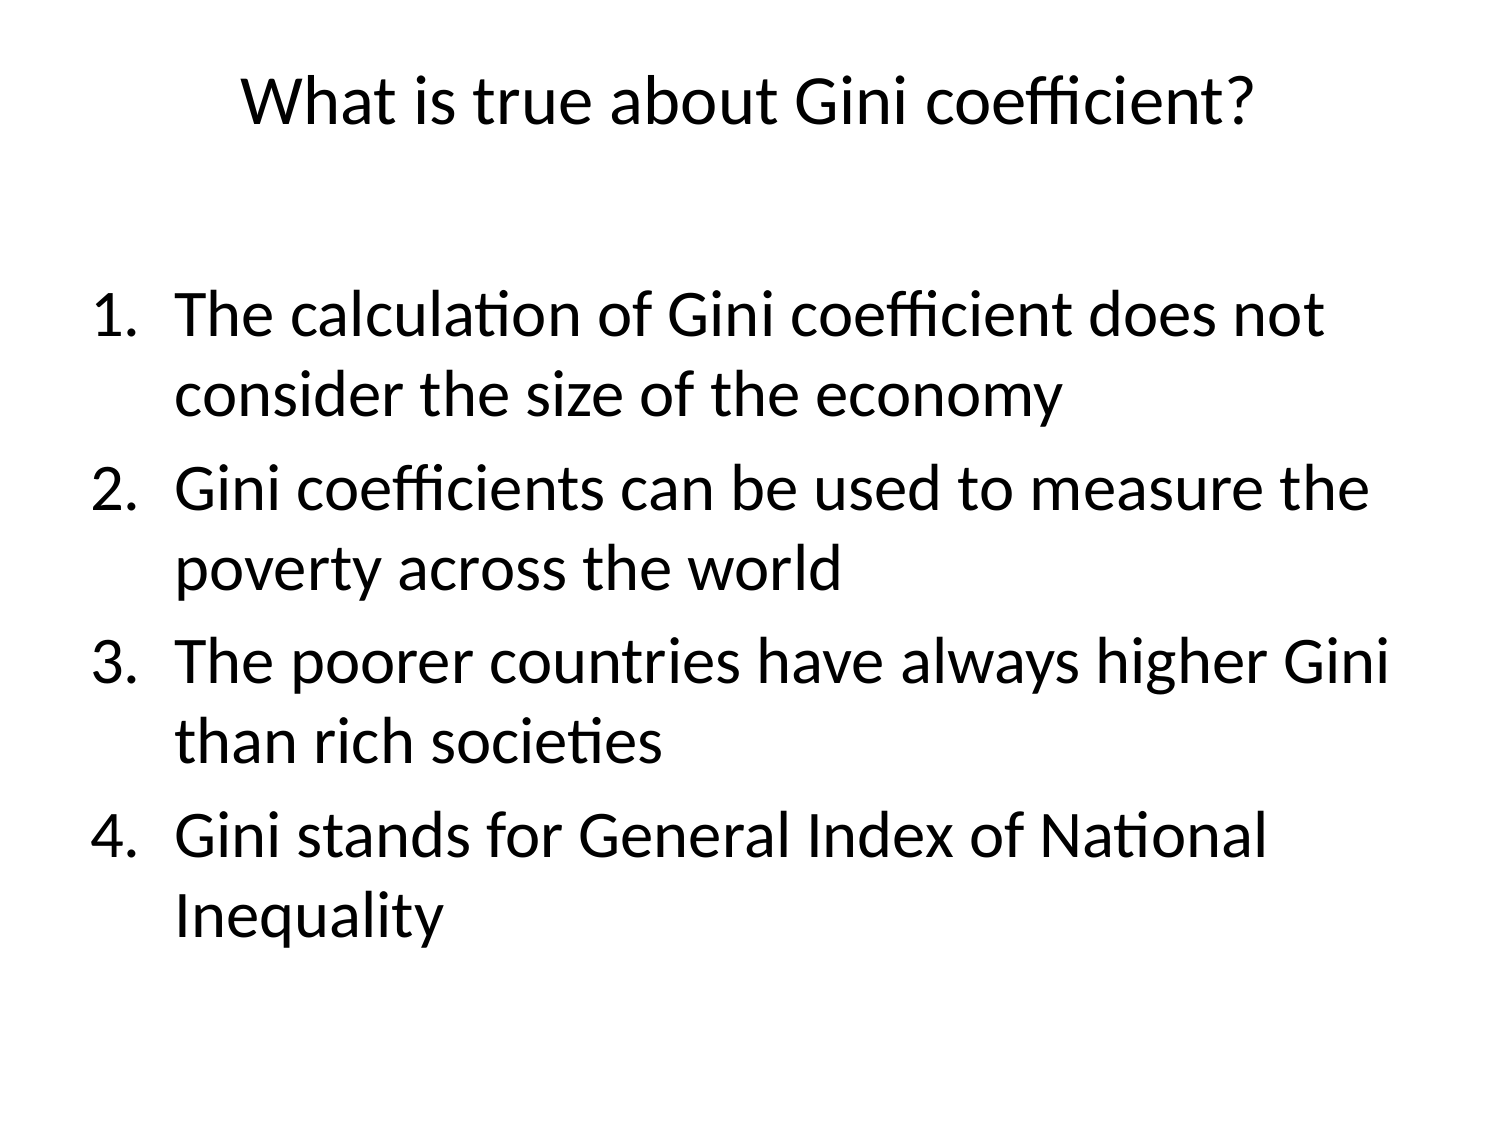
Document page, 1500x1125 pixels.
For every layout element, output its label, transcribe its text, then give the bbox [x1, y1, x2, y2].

list The calculation of Gini coefficient does not consider the size of the economy Gini coefficients can be used to measure the poverty across the world The poorer countries have always higher Gini than rich societies Gini stands for General Index of National Inequality [75, 262, 1425, 1005]
title What is true about Gini coefficient? [75, 45, 1425, 233]
